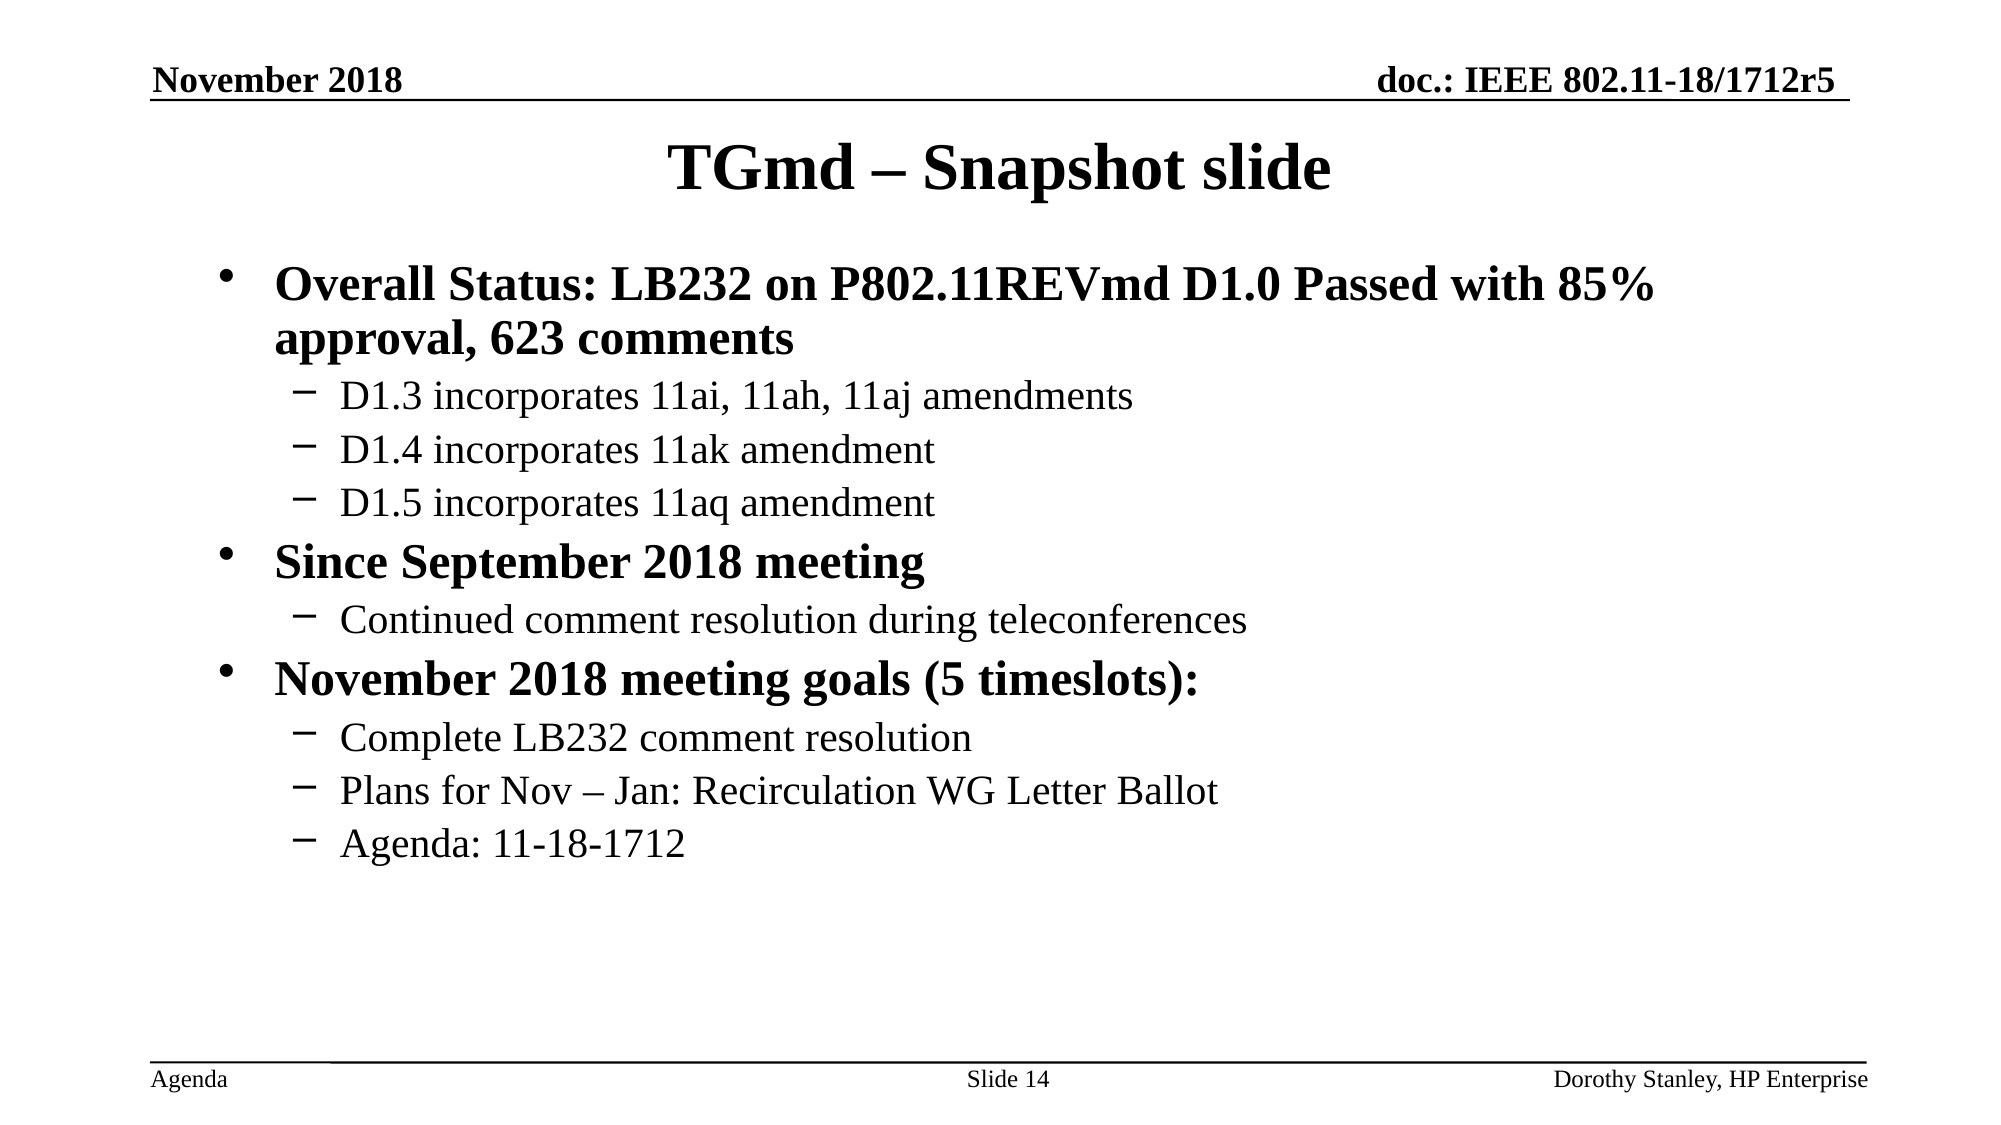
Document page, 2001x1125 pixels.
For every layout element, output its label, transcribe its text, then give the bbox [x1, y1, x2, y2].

slide_number Slide 14 [966, 1062, 1051, 1093]
list Overall Status: LB232 on P802.11REVmd D1.0 Passed with 85% approval, 623 comments D1.3 incorporates 11ai, 11ah, 11aj amendments D1.4 incorporates 11ak amendment D1.5 incorporates 11aq amendment Since September 2018 meeting Continued comment resolution during teleconferences November 2018 meeting goals (5 timeslots): Complete LB232 comment resolution Plans for Nov – Jan: Recirculation WG Letter Ballot Agenda: 11-18-1712 [203, 249, 1700, 1000]
footer Dorothy Stanley, HP Enterprise [1549, 1062, 1869, 1093]
title TGmd – Snapshot slide [362, 75, 1638, 249]
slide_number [152, 54, 567, 100]
